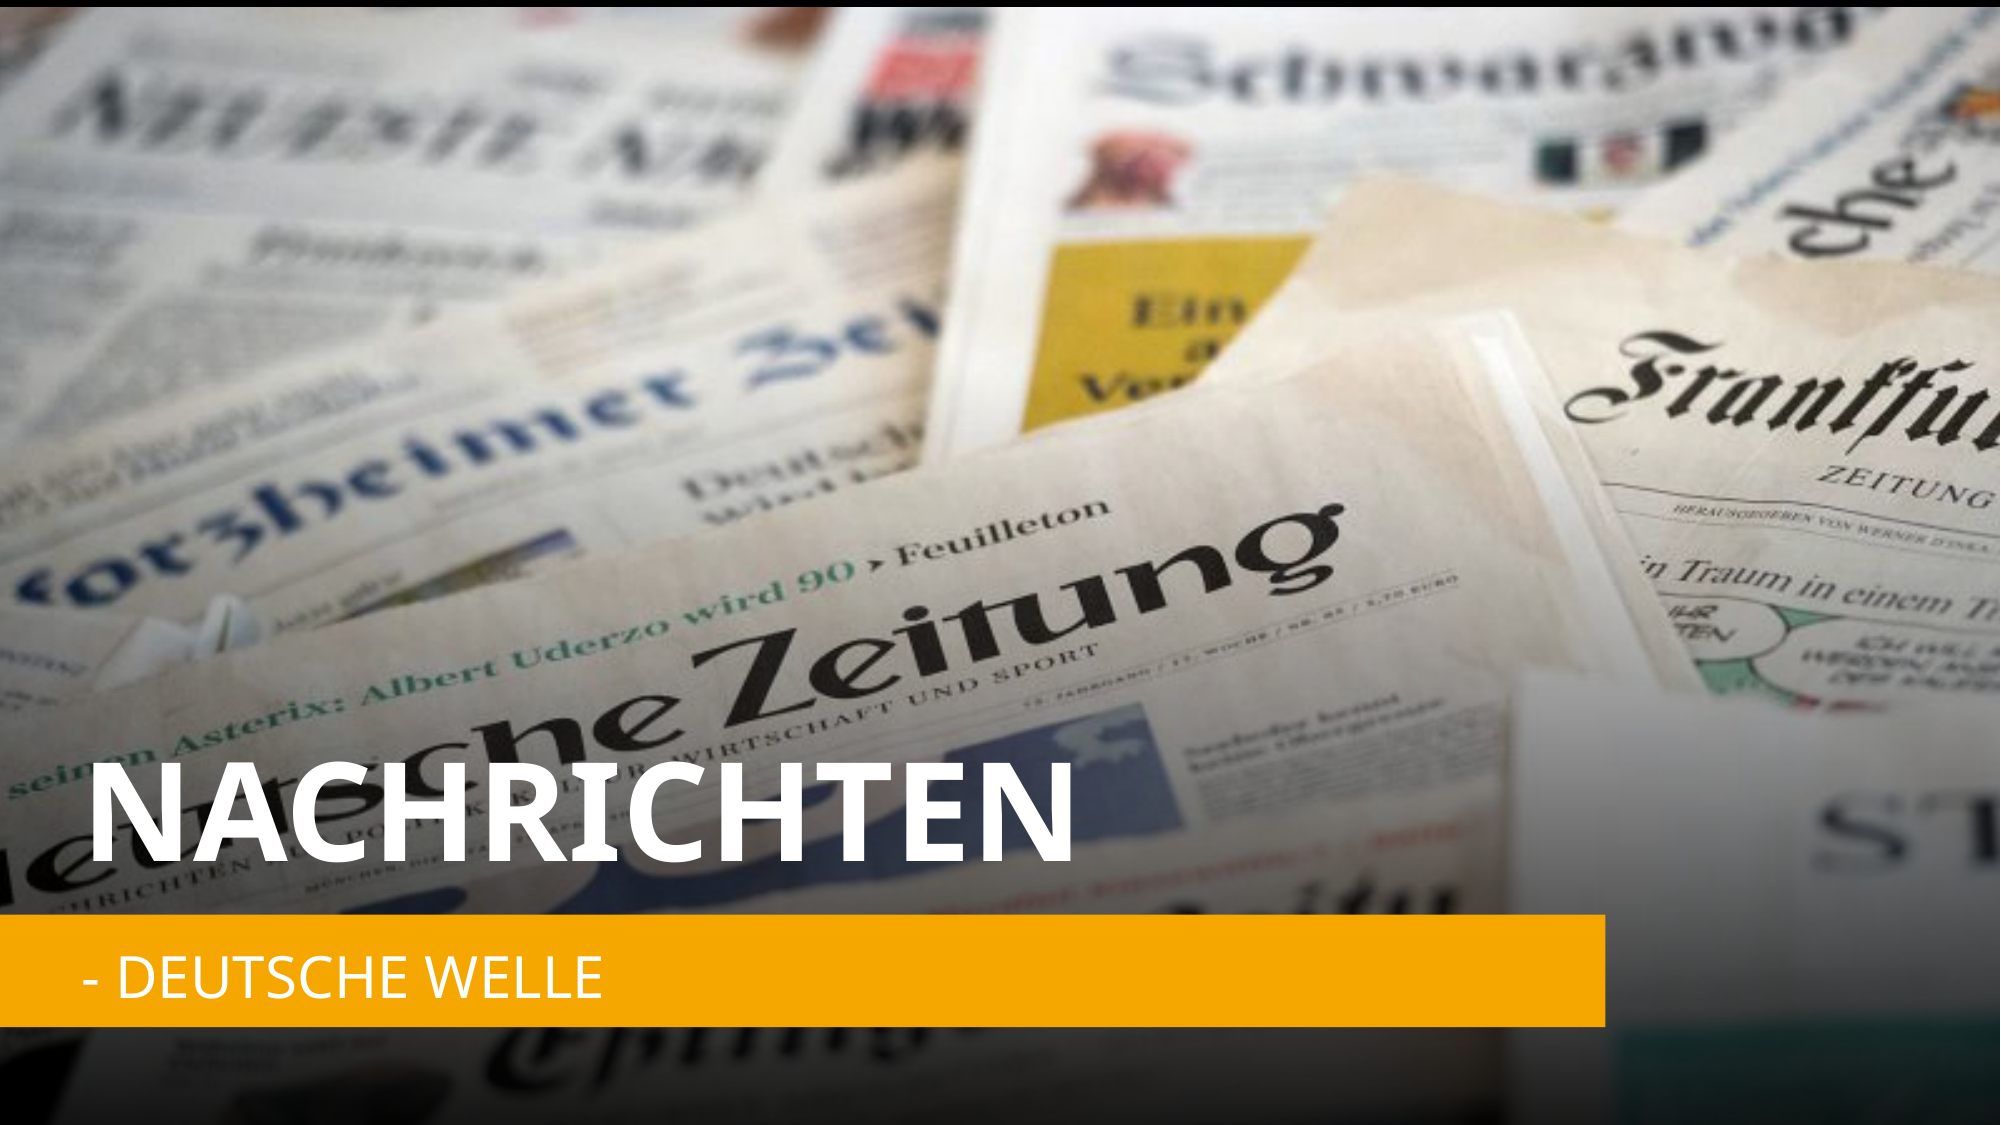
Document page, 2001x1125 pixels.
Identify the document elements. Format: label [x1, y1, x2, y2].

picture [0, 6, 2000, 1125]
text_box [0, 0, 2000, 6]
